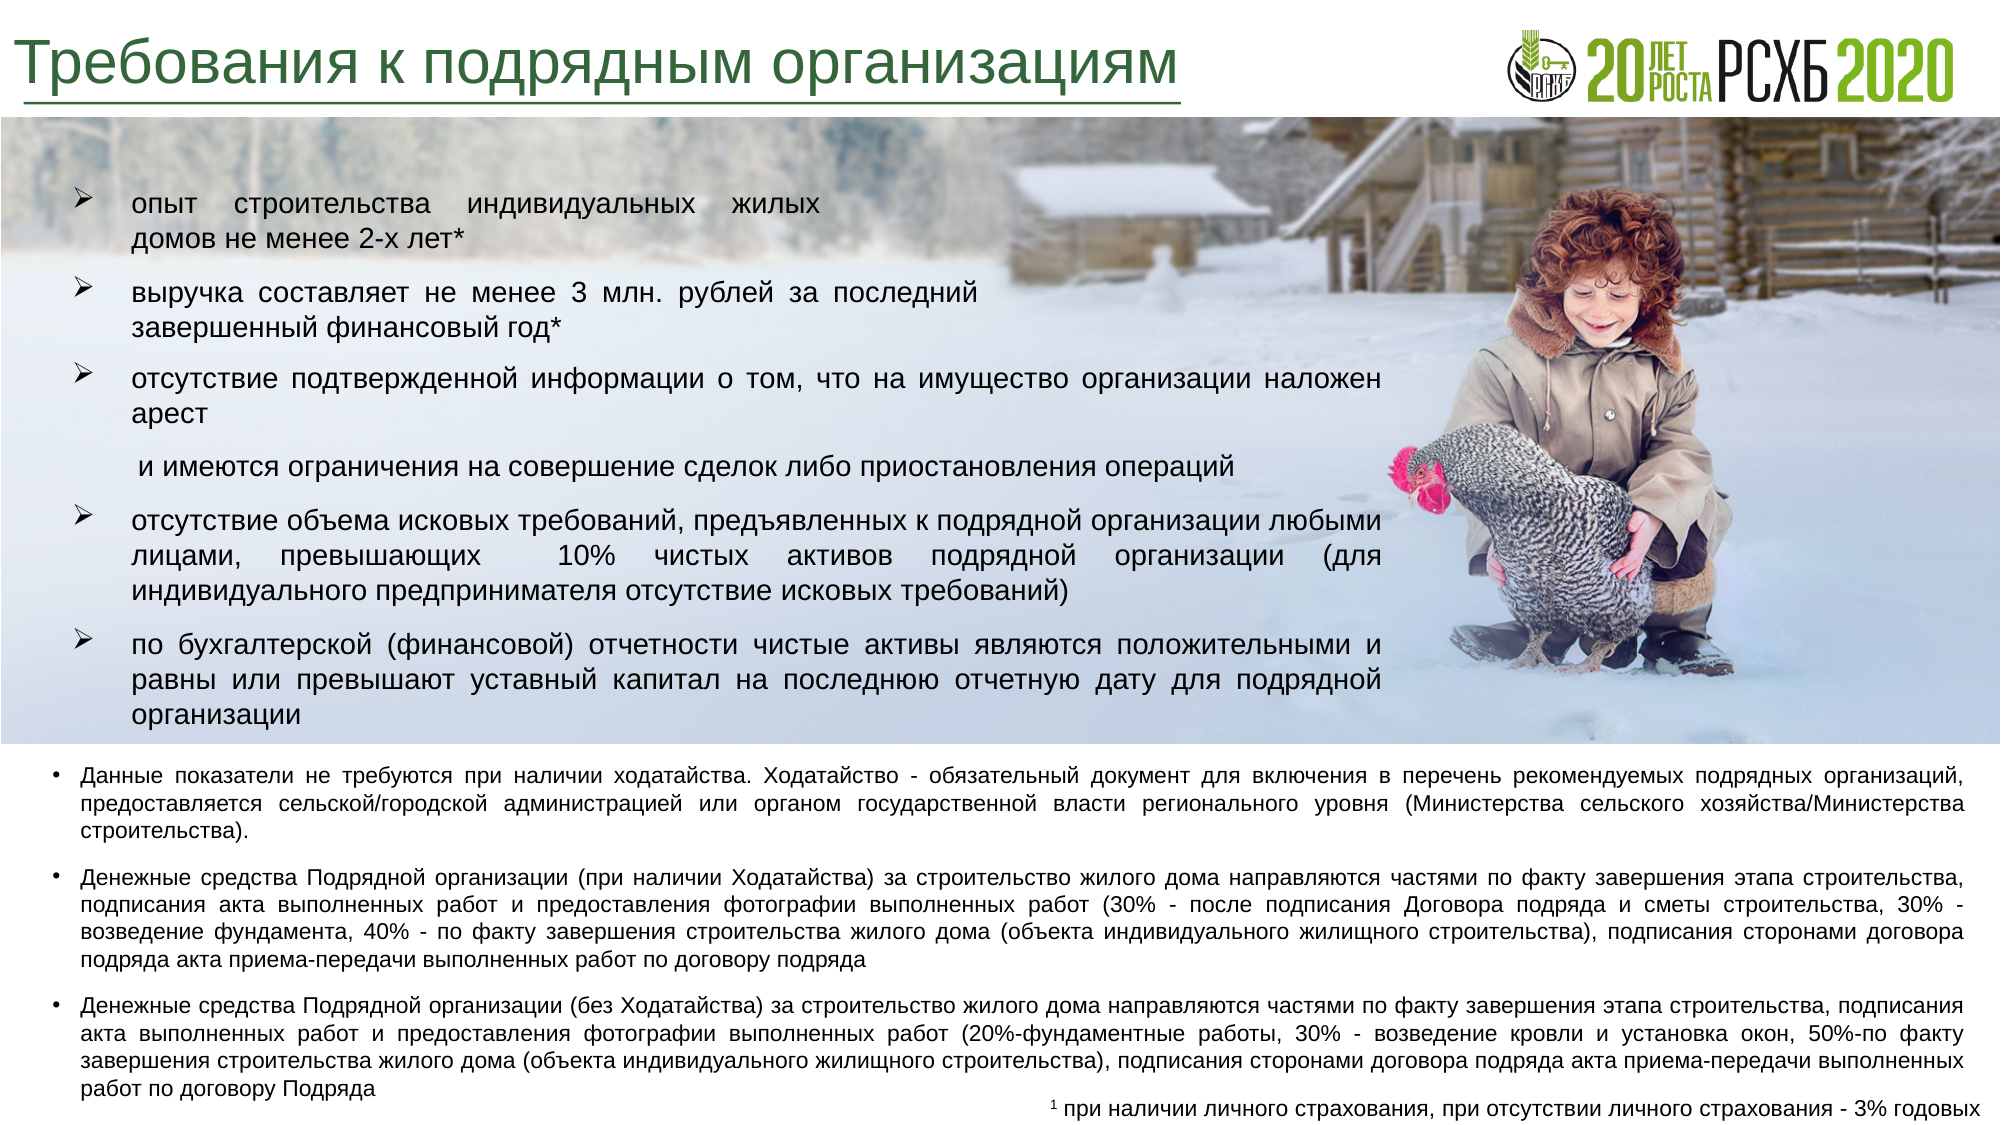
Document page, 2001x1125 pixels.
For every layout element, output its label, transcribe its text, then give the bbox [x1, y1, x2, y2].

picture [1507, 30, 1953, 102]
text_box 1 при наличии личного страхования, при отсутствии личного страхования - 3% годовых [1035, 1084, 2000, 1125]
picture [1, 116, 2000, 744]
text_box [23, 176, 1981, 1113]
text_box [23, 101, 1181, 105]
text_box Требования к подрядным организациям [11, 18, 1524, 96]
